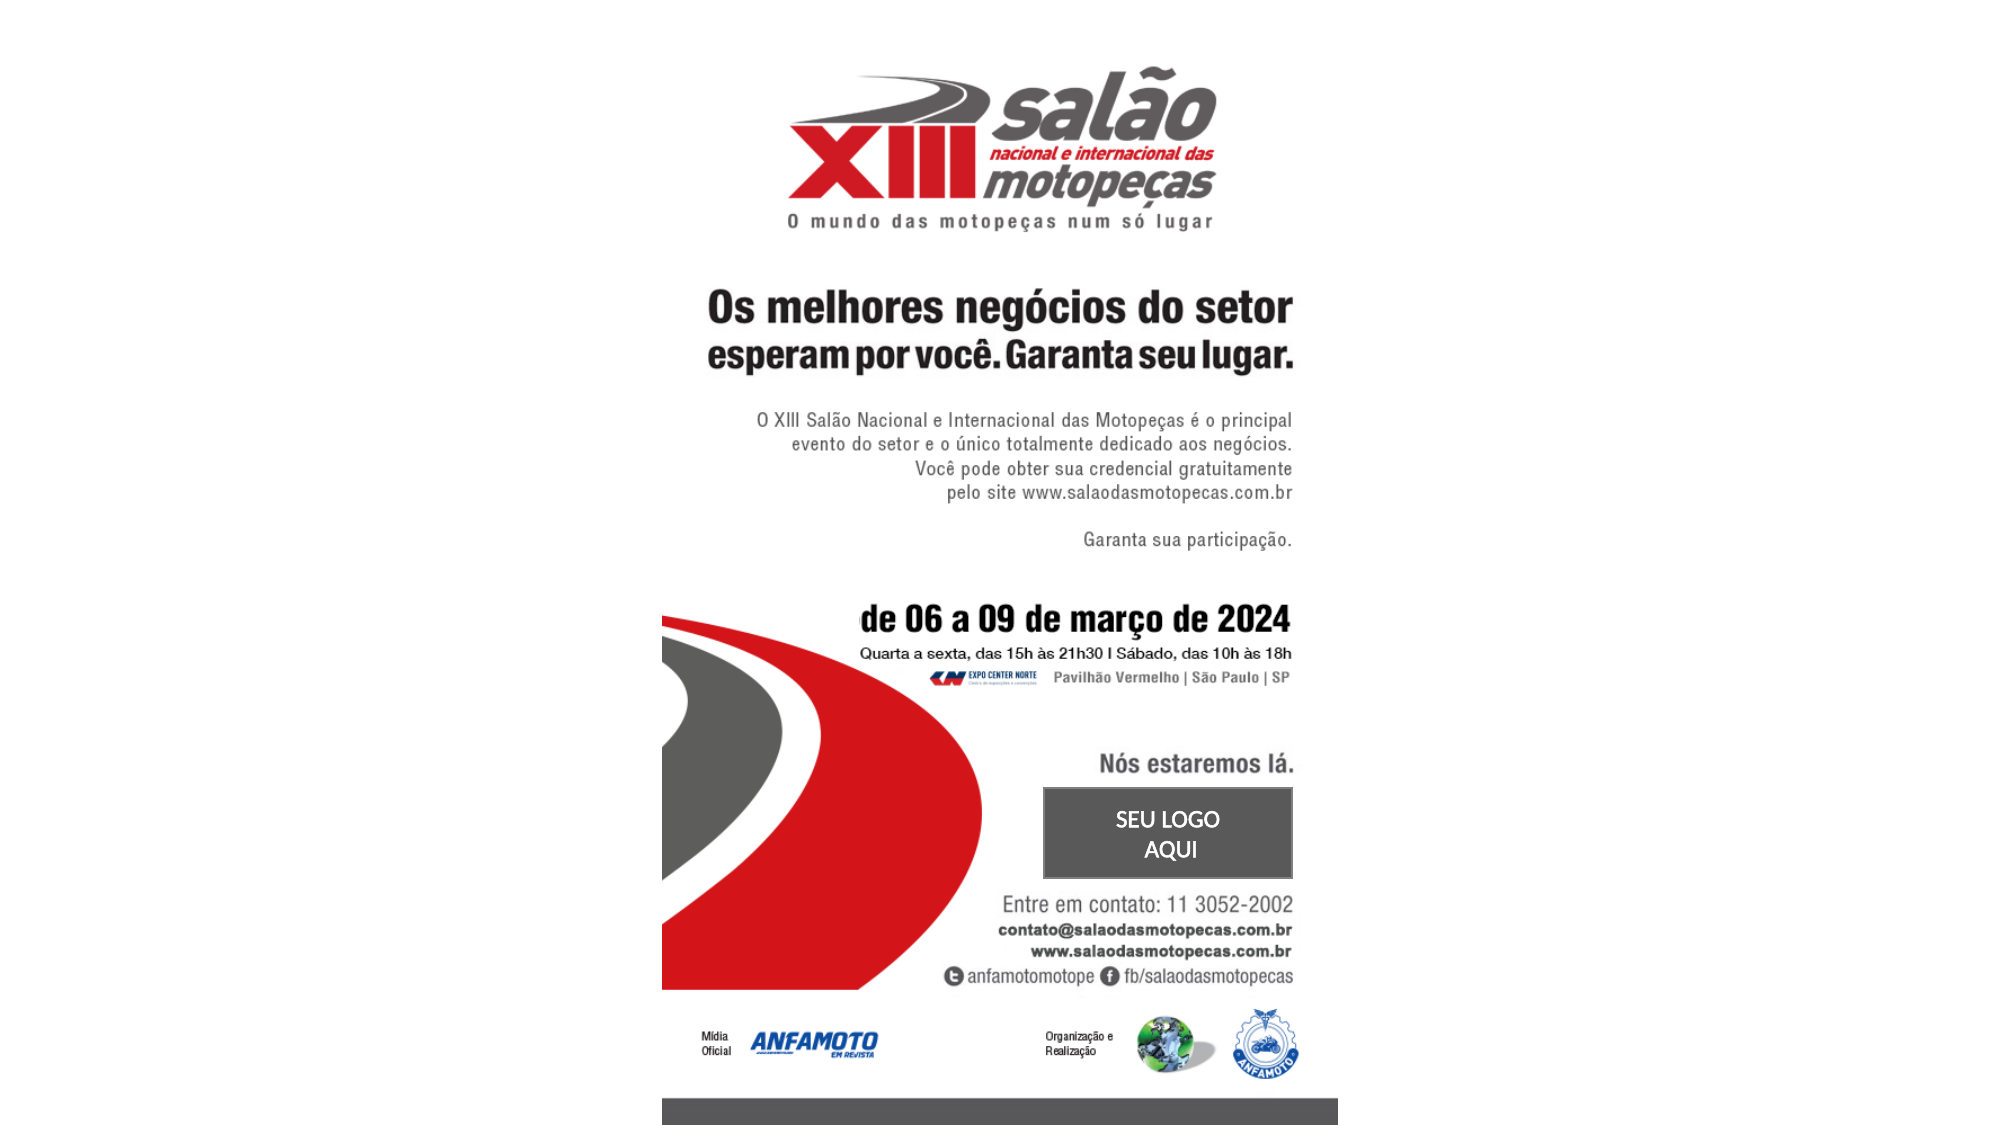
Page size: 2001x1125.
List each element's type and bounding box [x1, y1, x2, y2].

picture [662, 0, 1338, 1125]
